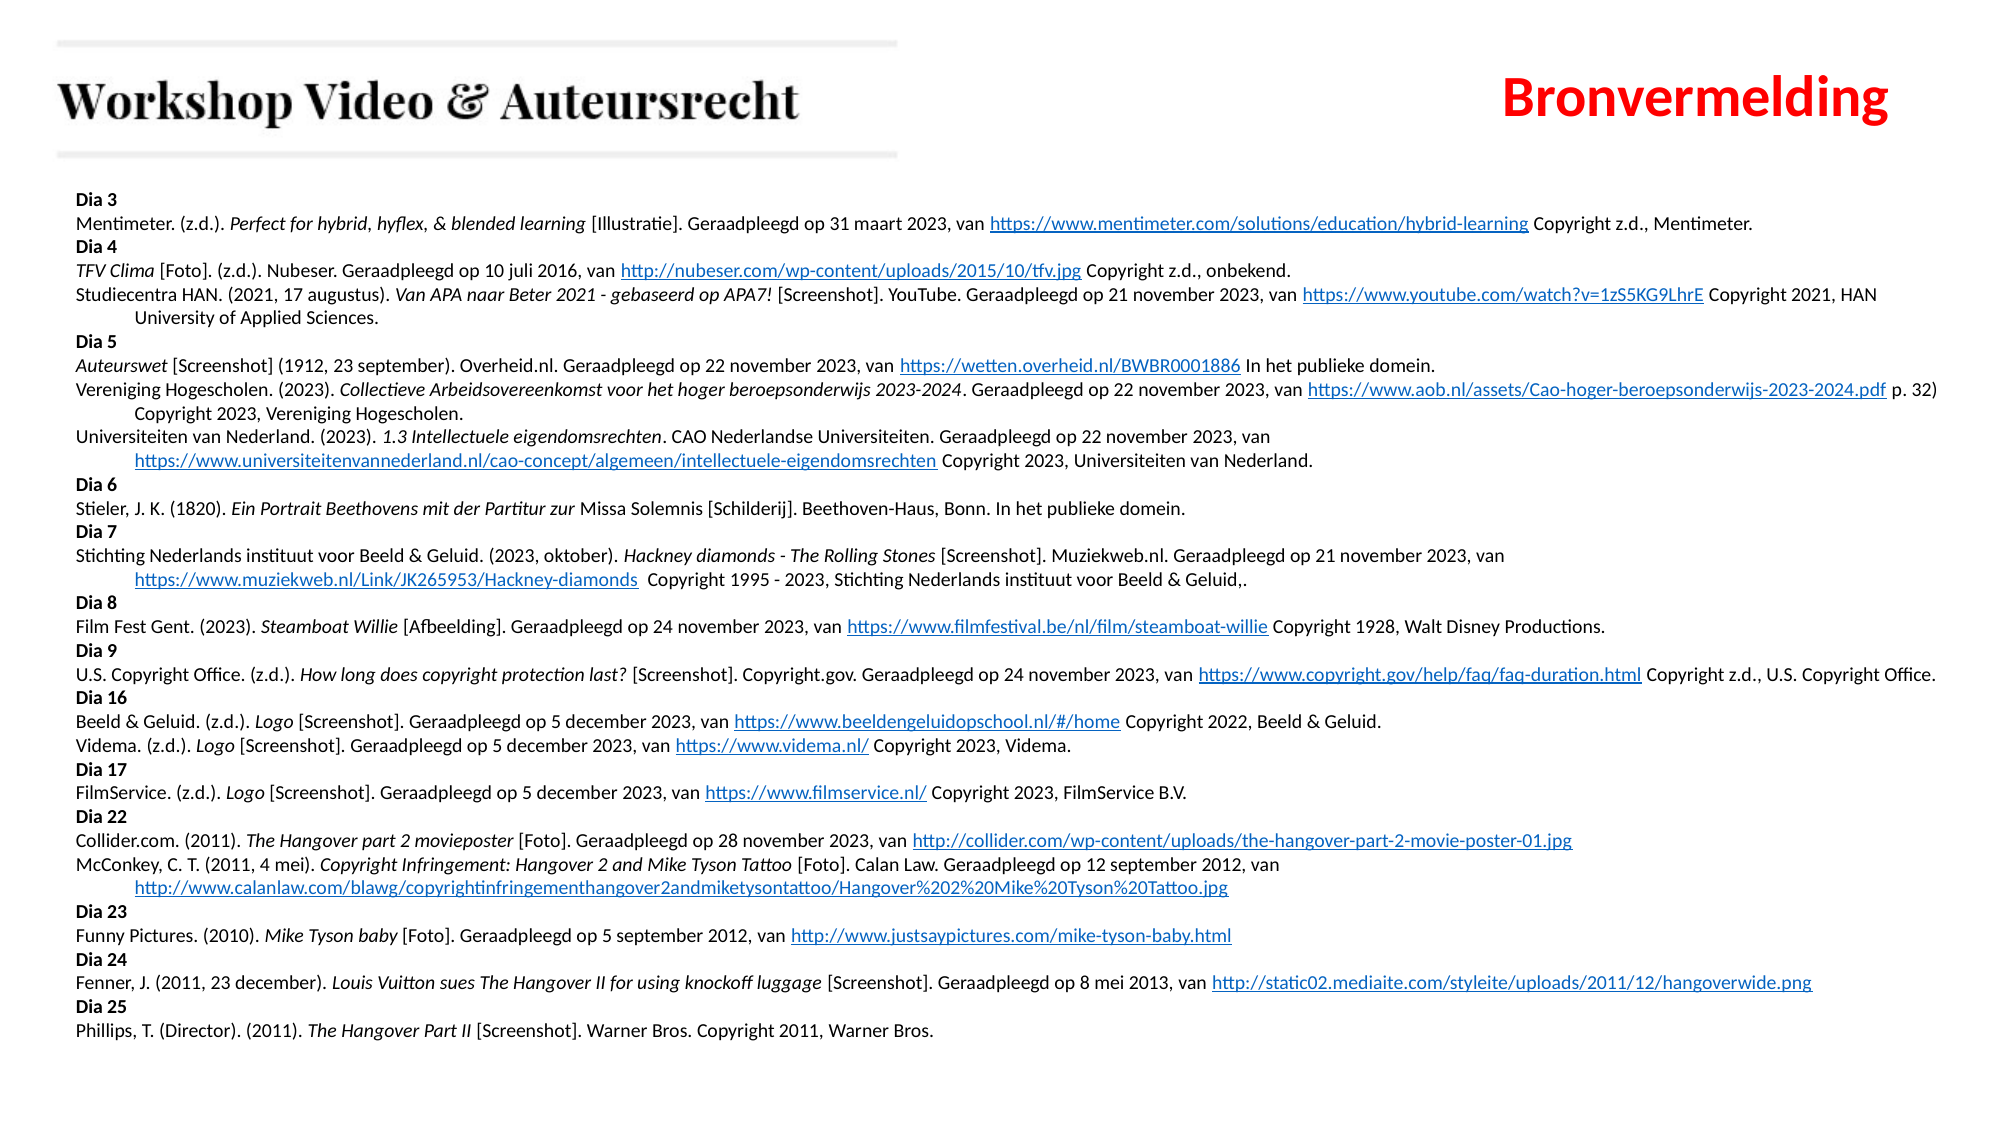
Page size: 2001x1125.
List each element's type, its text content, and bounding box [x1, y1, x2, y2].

picture [41, 28, 907, 168]
title Bronvermelding [1487, 37, 1907, 159]
list Dia 3 Mentimeter. (z.d.). Perfect for hybrid, hyflex, & blended learning [Illustratie]. Geraadpleegd op 31 maart 2023, van https://www.mentimeter.com/solutions/education/hybrid-learning Copyright z.d., Mentimeter. Dia 4 TFV Clima [Foto]. (z.d.). Nubeser. Geraadpleegd op 10 juli 2016, van http://nubeser.com/wp-content/uploads/2015/10/tfv.jpg Copyright z.d., onbekend. Studiecentra HAN. (2021, 17 augustus). Van APA naar Beter 2021 - gebaseerd op APA7! [Screenshot]. YouTube. Geraadpleegd op 21 november 2023, van https://www.youtube.com/watch?v=1zS5KG9LhrE Copyright 2021, HAN University of Applied Sciences. Dia 5 Auteurswet [Screenshot] (1912, 23 september). Overheid.nl. Geraadpleegd op 22 november 2023, van https://wetten.overheid.nl/BWBR0001886 In het publieke domein. Vereniging Hogescholen. (2023). Collectieve Arbeidsovereenkomst voor het hoger beroepsonderwijs 2023-2024. Geraadpleegd op 22 november 2023, van https://www.aob.nl/assets/Cao-hoger-beroepsonderwijs-2023-2024.pdf p. 32) Copyright 2023, Vereniging Hogescholen. Universiteiten van Nederland. (2023). 1.3 Intellectuele eigendomsrechten. CAO Nederlandse Universiteiten. Geraadpleegd op 22 november 2023, van https://www.universiteitenvannederland.nl/cao-concept/algemeen/intellectuele-eigendomsrechten Copyright 2023, Universiteiten van Nederland. Dia 6 Stieler, J. K. (1820). Ein Portrait Beethovens mit der Partitur zur Missa Solemnis [Schilderij]. Beethoven-Haus, Bonn. In het publieke domein. Dia 7 Stichting Nederlands instituut voor Beeld & Geluid. (2023, oktober). Hackney diamonds - The Rolling Stones [Screenshot]. Muziekweb.nl. Geraadpleegd op 21 november 2023, van https://www.muziekweb.nl/Link/JK265953/Hackney-diamonds Copyright 1995 - 2023, Stichting Nederlands instituut voor Beeld & Geluid,. Dia 8 Film Fest Gent. (2023). Steamboat Willie [Afbeelding]. Geraadpleegd op 24 november 2023, van https://www.filmfestival.be/nl/film/steamboat-willie Copyright 1928, Walt Disney Productions. Dia 9 U.S. Copyright Office. (z.d.). How long does copyright protection last? [Screenshot]. Copyright.gov. Geraadpleegd op 24 november 2023, van https://www.copyright.gov/help/faq/faq-duration.html Copyright z.d., U.S. Copyright Office. Dia 16 Beeld & Geluid. (z.d.). Logo [Screenshot]. Geraadpleegd op 5 december 2023, van https://www.beeldengeluidopschool.nl/#/home Copyright 2022, Beeld & Geluid. Videma. (z.d.). Logo [Screenshot]. Geraadpleegd op 5 december 2023, van https://www.videma.nl/ Copyright 2023, Videma. Dia 17 FilmService. (z.d.). Logo [Screenshot]. Geraadpleegd op 5 december 2023, van https://www.filmservice.nl/ Copyright 2023, FilmService B.V. Dia 22 Collider.com. (2011). The Hangover part 2 movieposter [Foto]. Geraadpleegd op 28 november 2023, van http://collider.com/wp-content/uploads/the-hangover-part-2-movie-poster-01.jpg McConkey, C. T. (2011, 4 mei). Copyright Infringement: Hangover 2 and Mike Tyson Tattoo [Foto]. Calan Law. Geraadpleegd op 12 september 2012, van http://www.calanlaw.com/blawg/copyrightinfringementhangover2andmiketysontattoo/Hangover%202%20Mike%20Tyson%20Tattoo.jpg Dia 23 Funny Pictures. (2010). Mike Tyson baby [Foto]. Geraadpleegd op 5 september 2012, van http://www.justsaypictures.com/mike-tyson-baby.html Dia 24 Fenner, J. (2011, 23 december). Louis Vuitton sues The Hangover II for using knockoff luggage [Screenshot]. Geraadpleegd op 8 mei 2013, van http://static02.mediaite.com/styleite/uploads/2011/12/hangoverwide.png Dia 25 Phillips, T. (Director). (2011). The Hangover Part II [Screenshot]. Warner Bros. Copyright 2011, Warner Bros. [60, 178, 1955, 1077]
